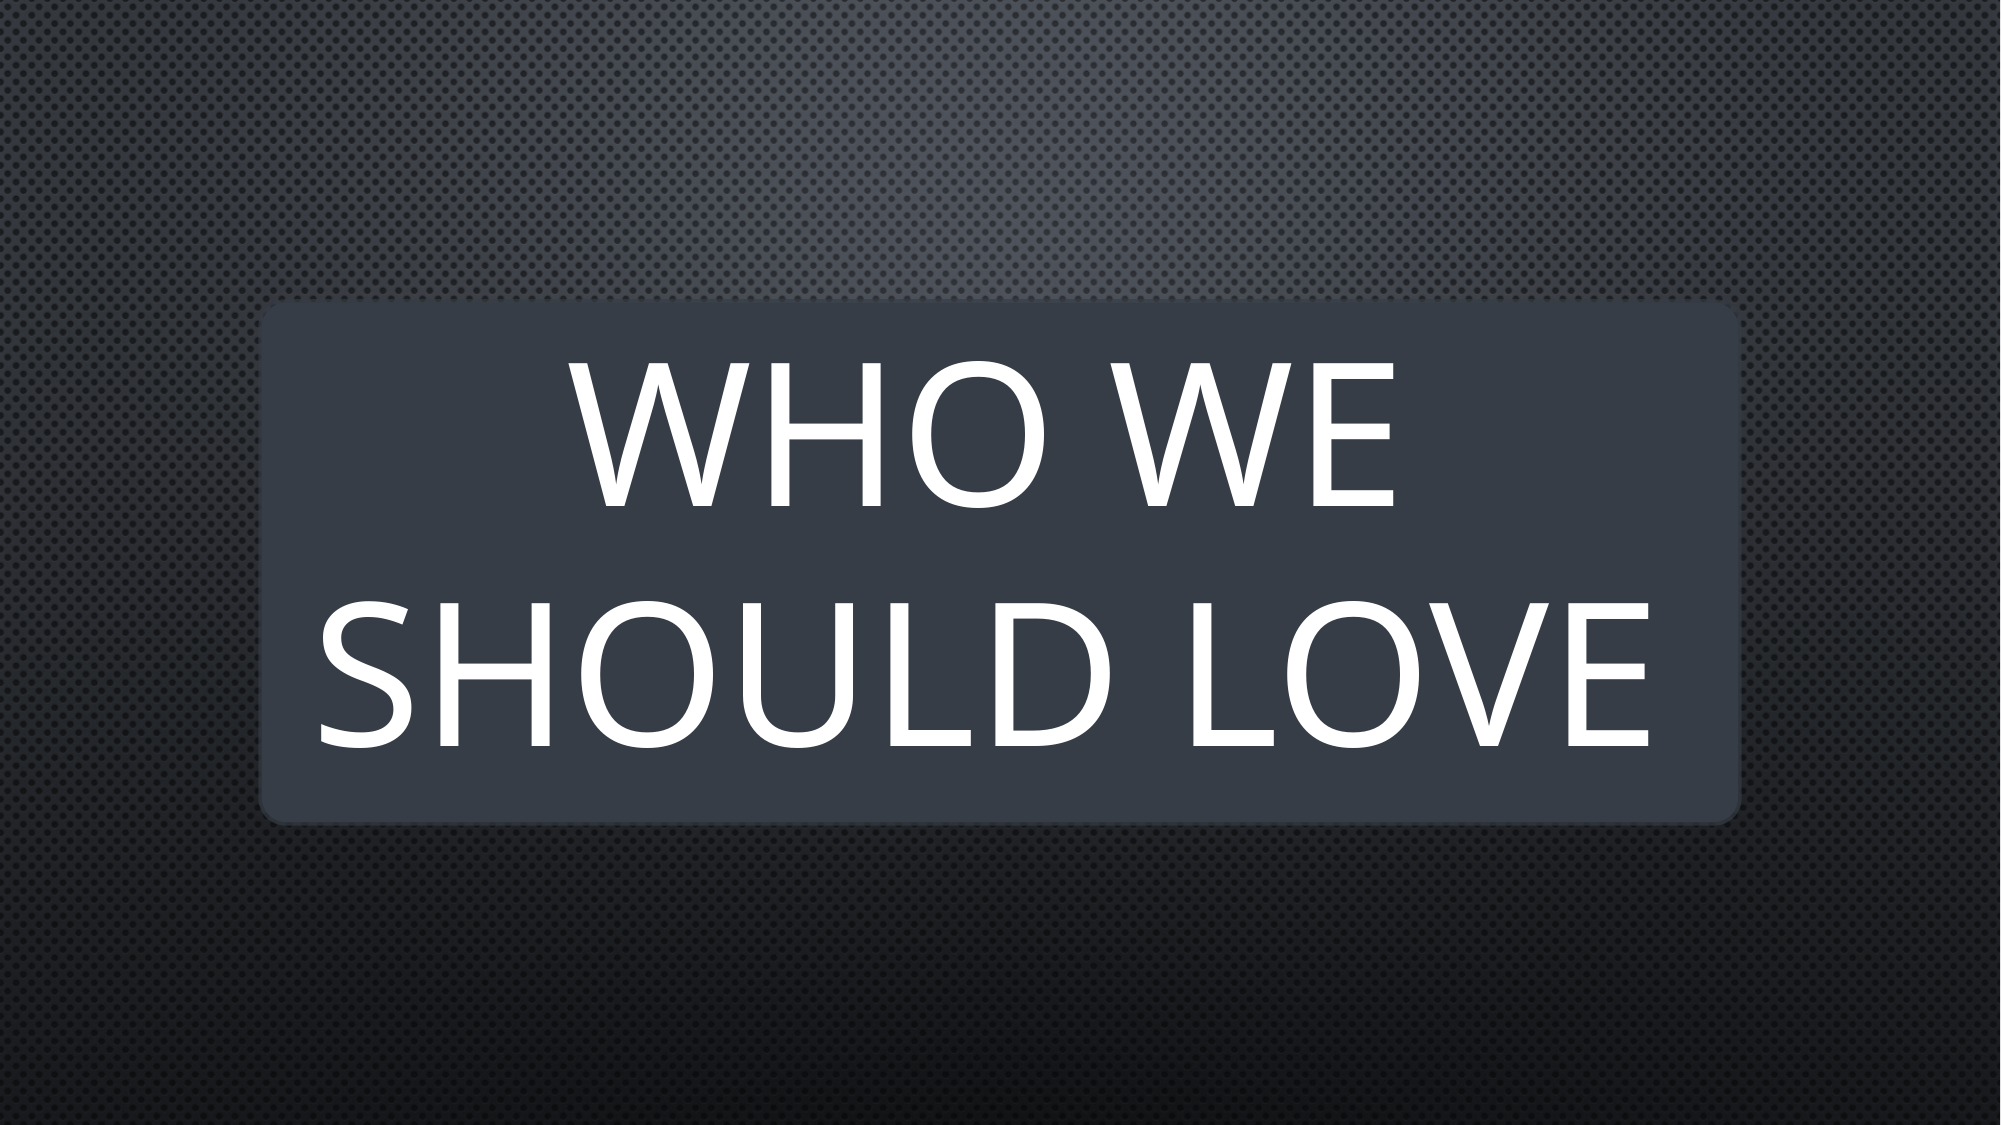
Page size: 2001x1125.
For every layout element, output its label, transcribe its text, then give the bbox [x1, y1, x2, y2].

text_box [0, 0, 2000, 1125]
title Who We should Love [248, 498, 1725, 795]
text_box [260, 301, 1740, 824]
